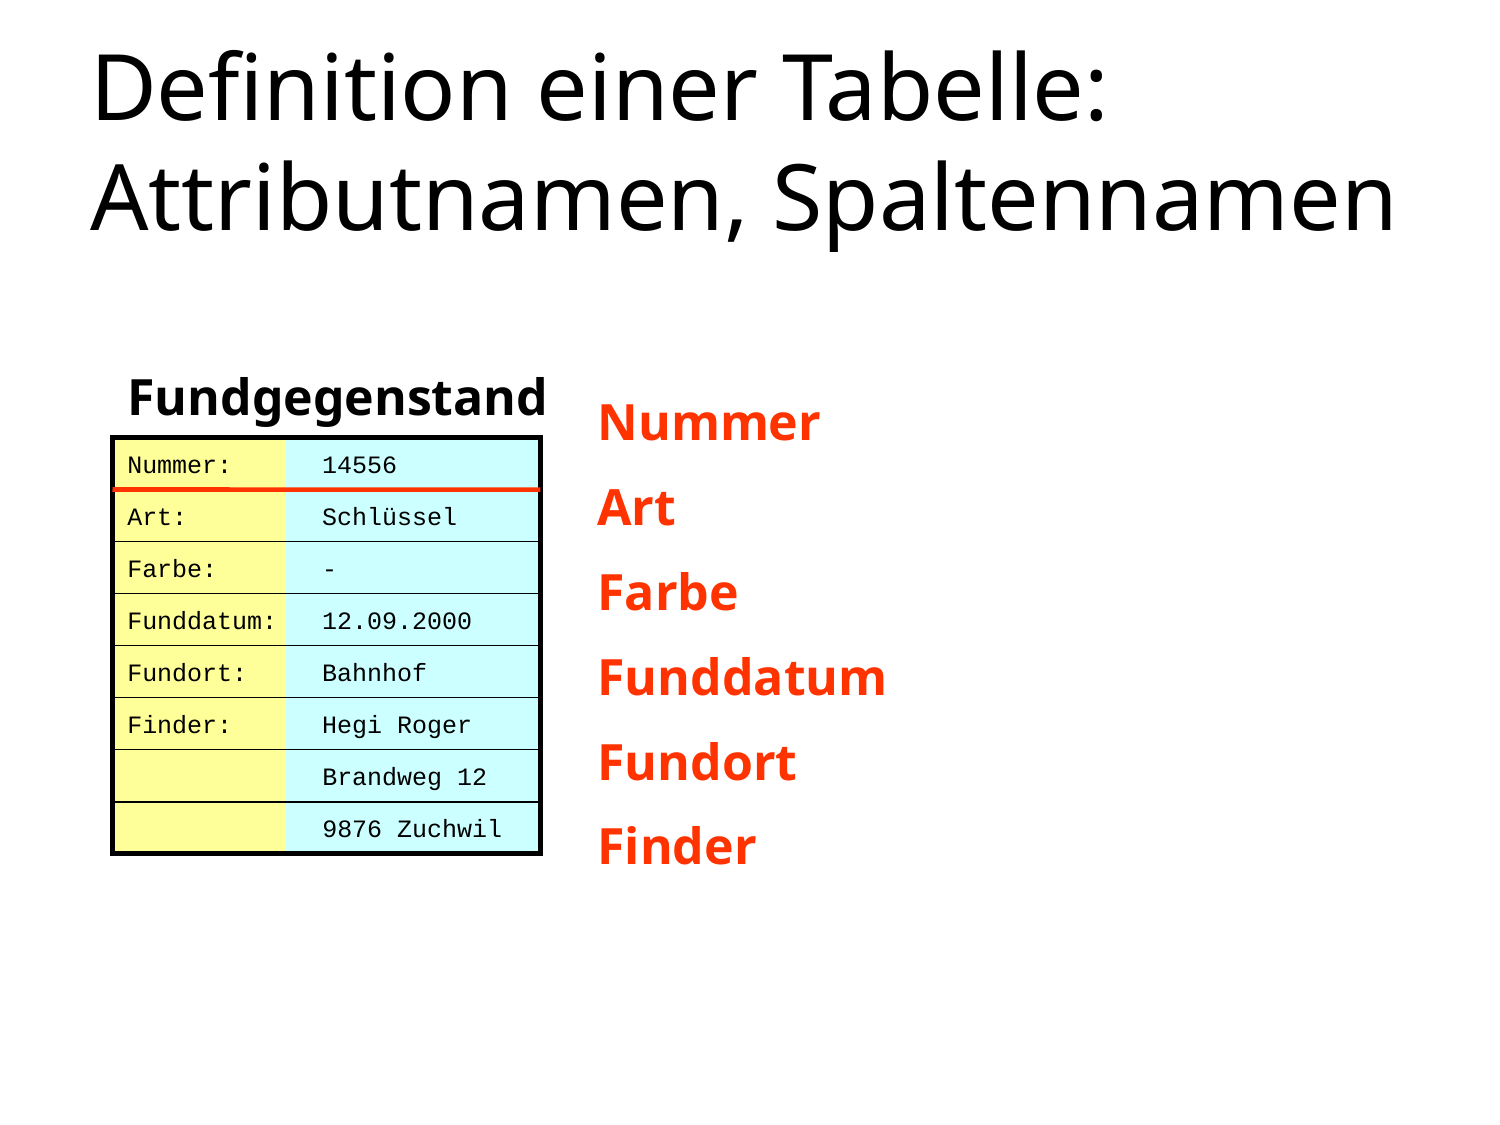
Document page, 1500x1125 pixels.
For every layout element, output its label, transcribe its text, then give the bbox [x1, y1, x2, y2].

text_box Nummer Art Farbe Funddatum Fundort Finder [582, 382, 1388, 924]
text_box Fundgegenstand [112, 357, 605, 438]
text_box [112, 437, 541, 856]
title Definition einer Tabelle: Attributnamen, Spaltennamen [75, 45, 1425, 233]
